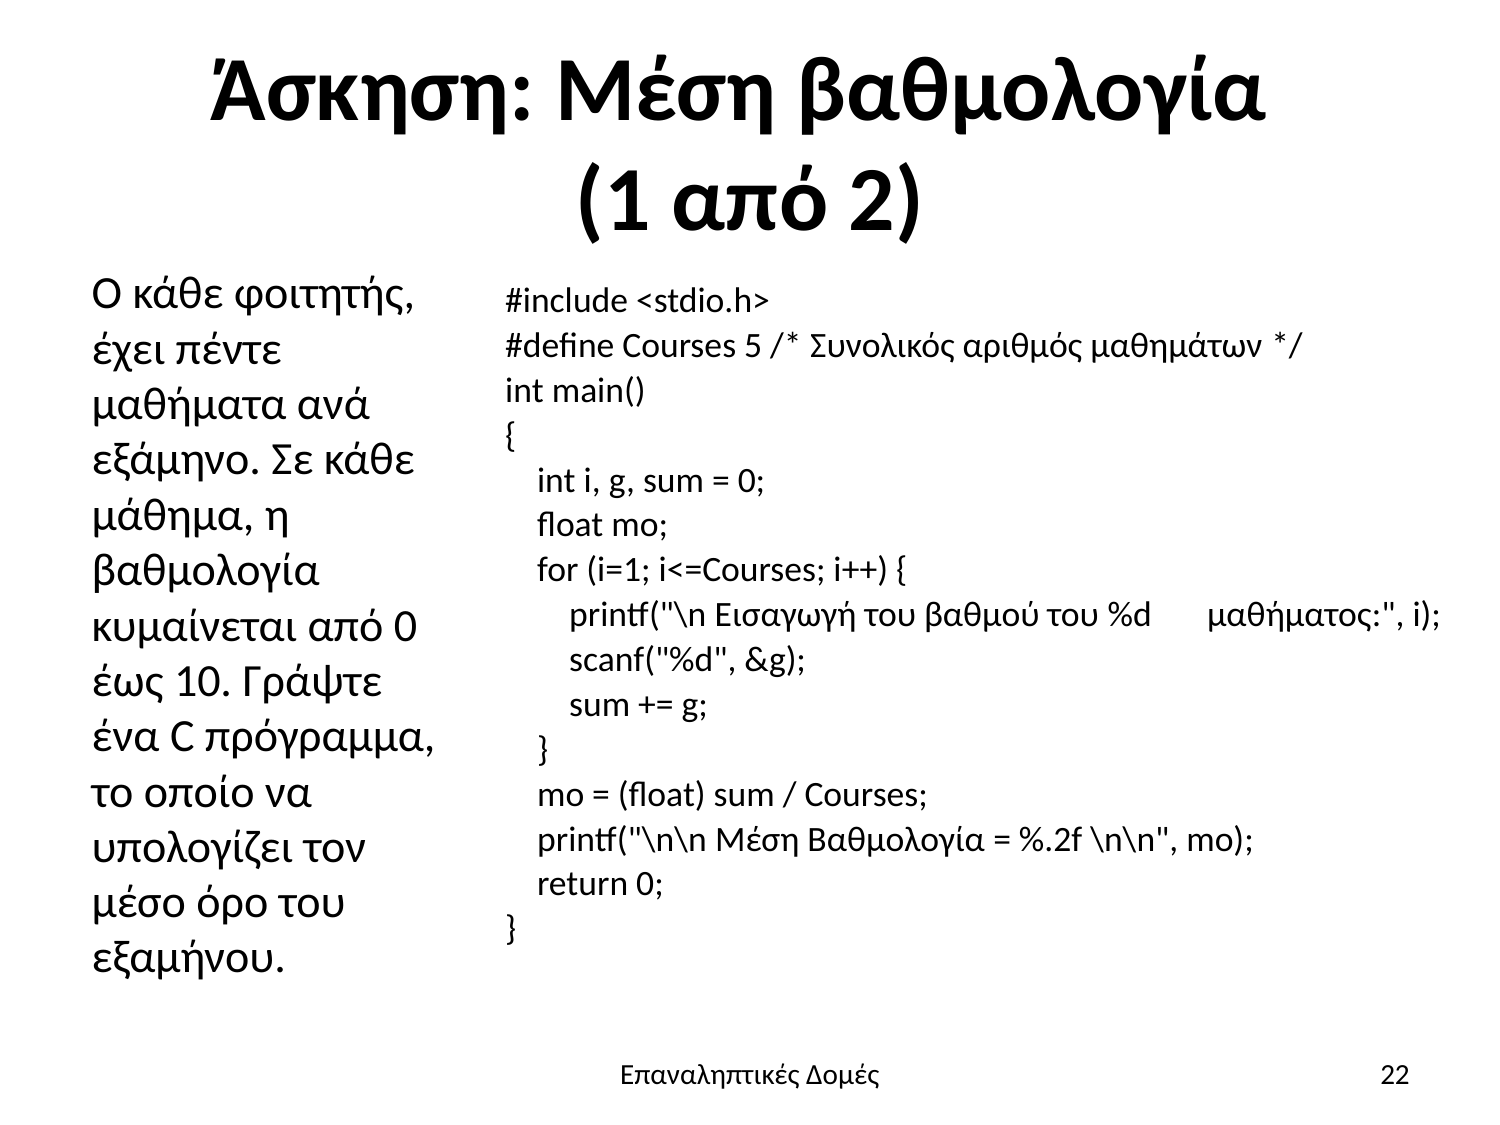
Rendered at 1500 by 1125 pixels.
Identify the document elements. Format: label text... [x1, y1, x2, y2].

slide_number 22 [1074, 1042, 1425, 1103]
title Άσκηση: Μέση βαθμολογία (1 από 2) [75, 45, 1425, 233]
list Ο κάθε φοιτητής, έχει πέντε μαθήματα ανά εξάμηνο. Σε κάθε μάθημα, η βαθμολογία κυμαίνεται από 0 έως 10. Γράψτε ένα C πρόγραμμα, το οποίο να υπολογίζει τον μέσο όρο του εξαμήνου. [76, 255, 467, 998]
footer Επαναληπτικές Δομές [512, 1042, 988, 1103]
list #include <stdio.h> #define Courses 5 /* Συνολικός αριθμός μαθημάτων */ int main() { int i, g, sum = 0; float mo; for (i=1; i<=Courses; i++) { printf("\n Εισαγωγή του βαθμού του %d μαθήματος:", i); scanf("%d", &g); sum += g; } mo = (float) sum / Courses; printf("\n\n Μέση Βαθμολογία = %.2f \n\n", mo); return 0; } [490, 267, 1459, 1010]
